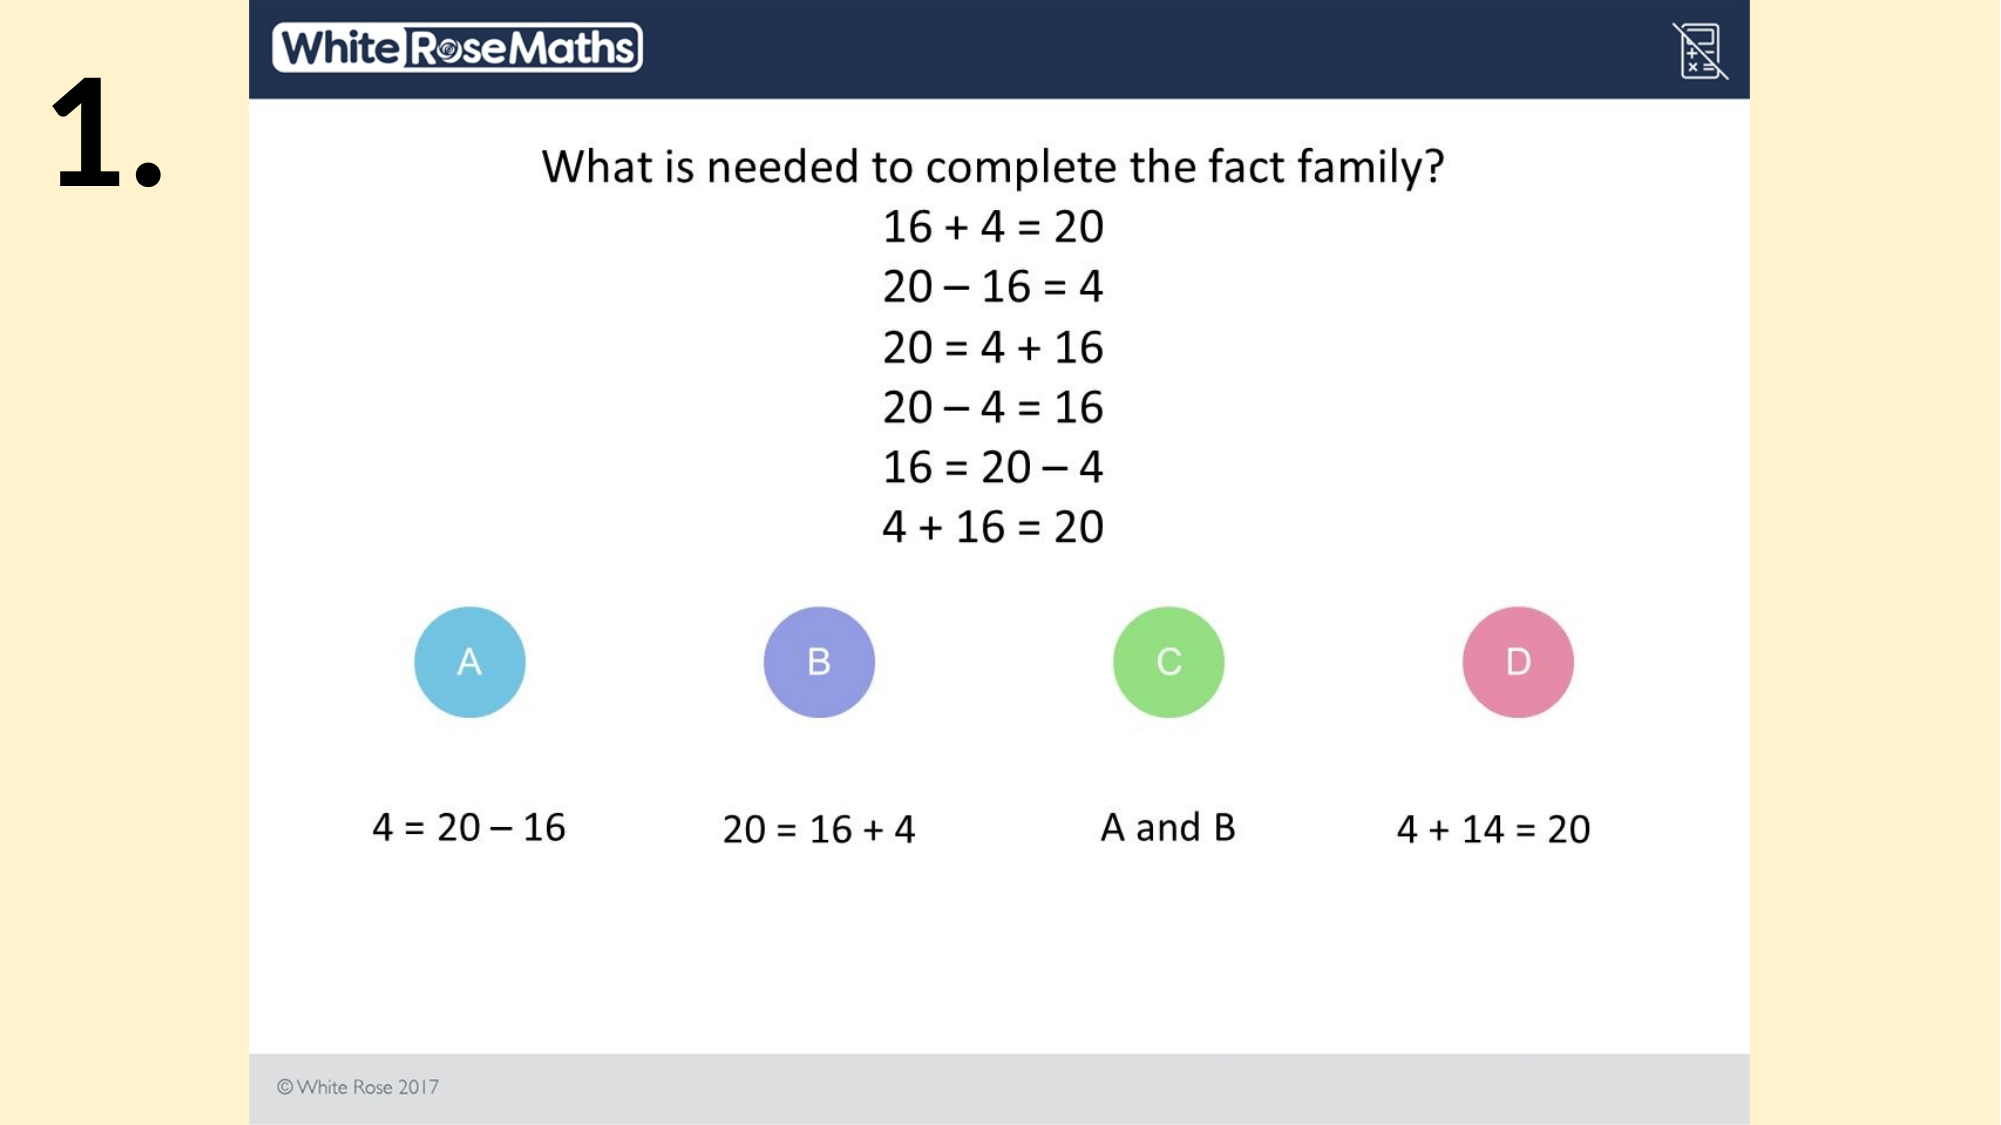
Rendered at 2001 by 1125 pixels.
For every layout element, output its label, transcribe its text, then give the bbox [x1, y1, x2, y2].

picture [249, 0, 1750, 1125]
text_box 1. [26, 12, 188, 228]
